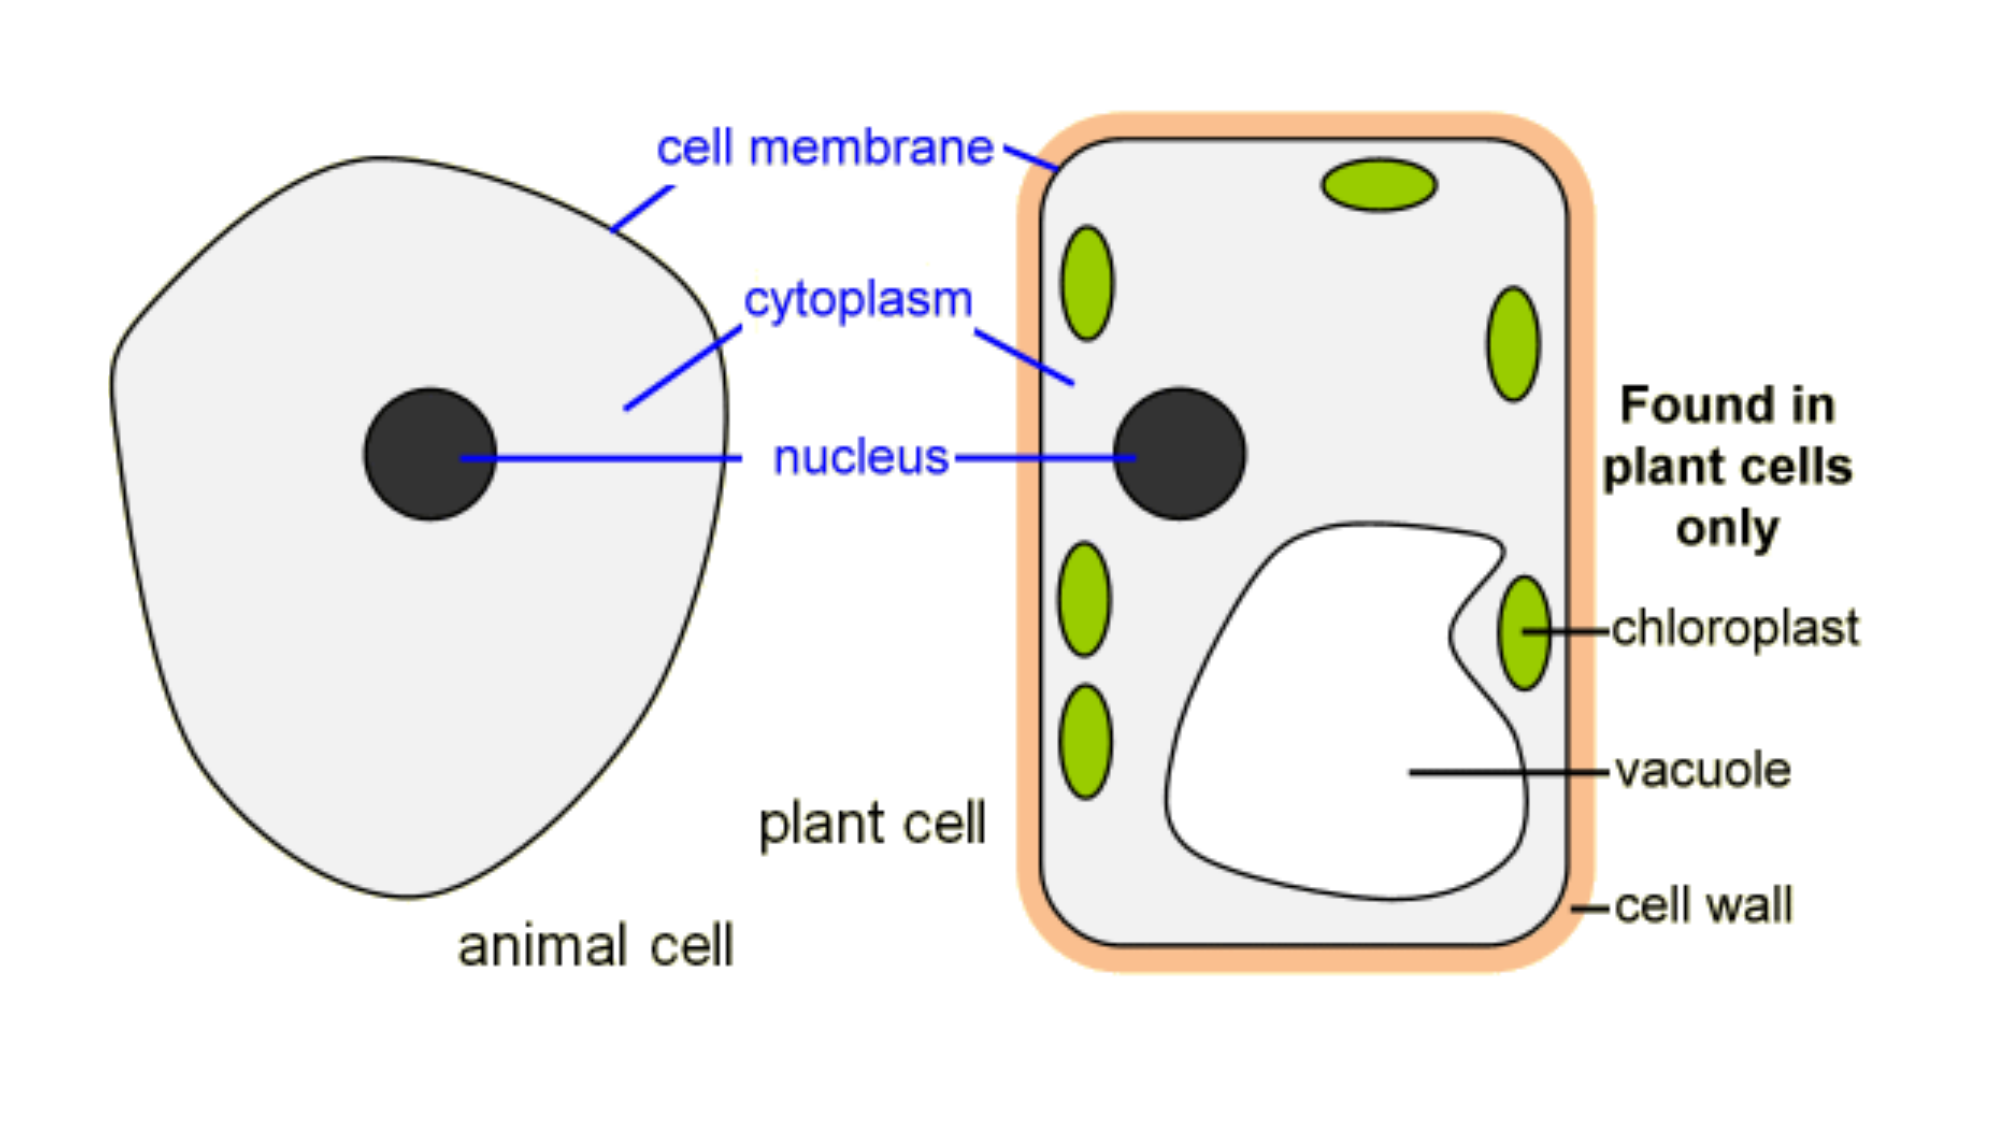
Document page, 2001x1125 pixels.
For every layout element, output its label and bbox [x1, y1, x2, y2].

picture [108, 54, 1872, 1044]
